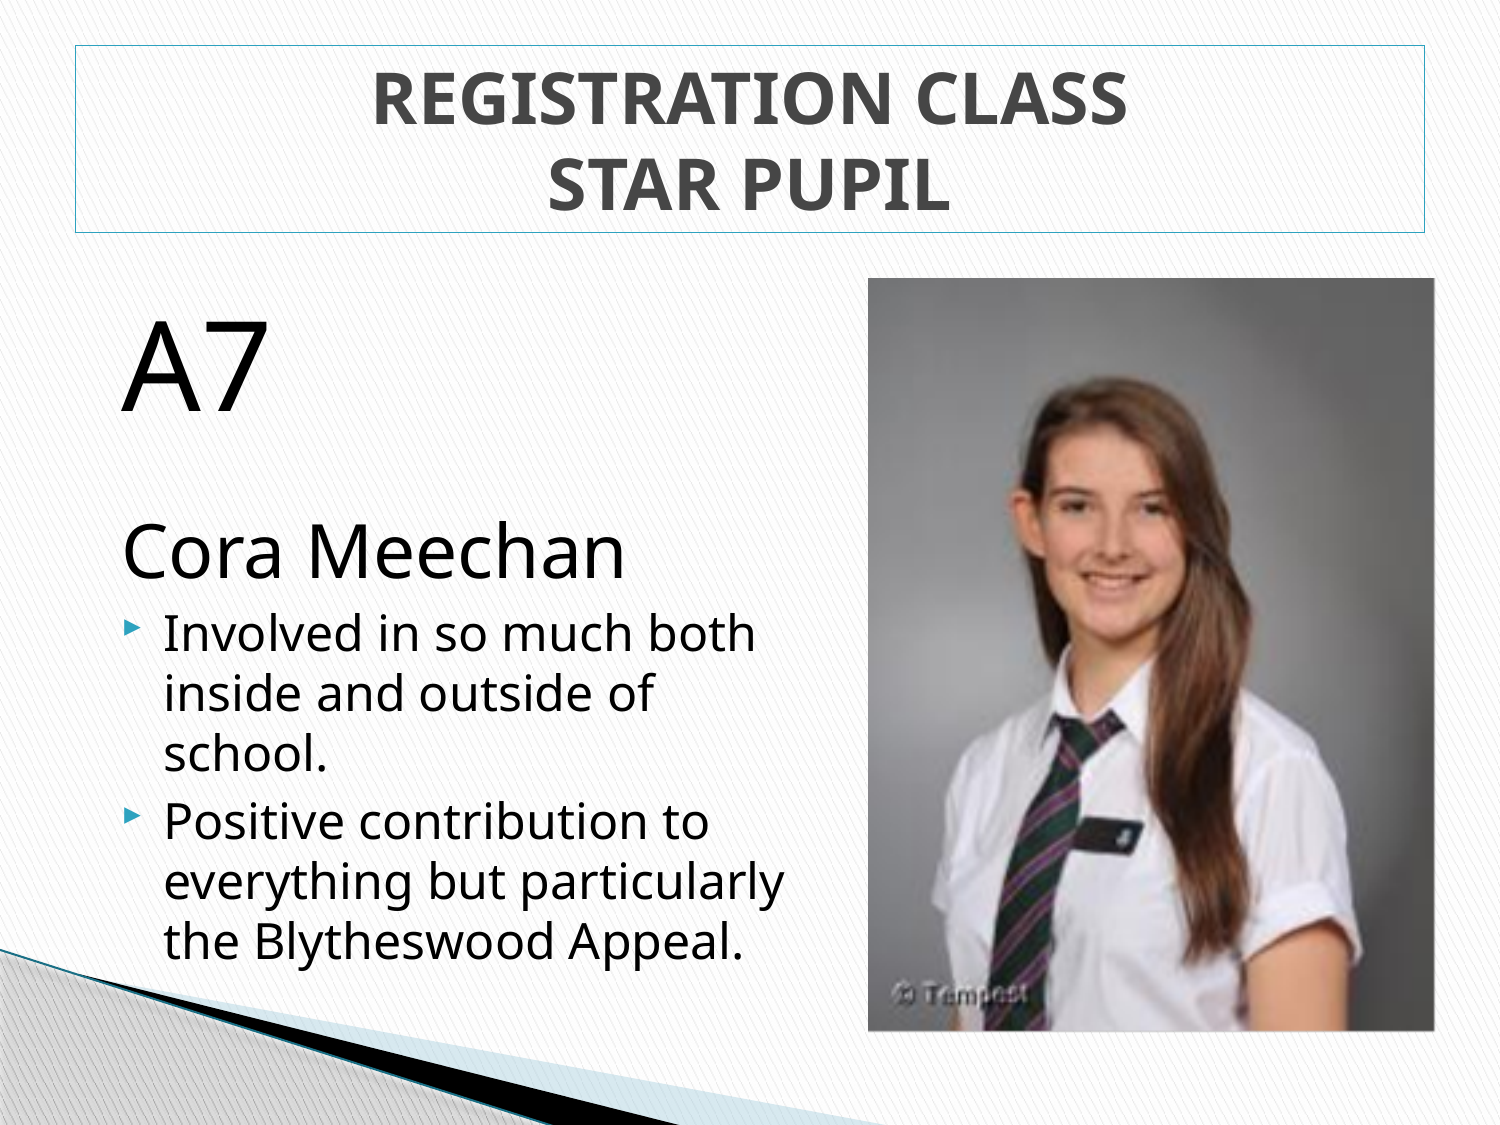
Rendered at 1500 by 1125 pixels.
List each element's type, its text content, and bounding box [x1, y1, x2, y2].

picture [867, 278, 1438, 1036]
title REGISTRATION CLASS STAR PUPIL [75, 45, 1425, 233]
list A7 Cora Meechan Involved in so much both inside and outside of school. Positive contribution to everything but particularly the Blytheswood Appeal. [88, 278, 845, 1022]
